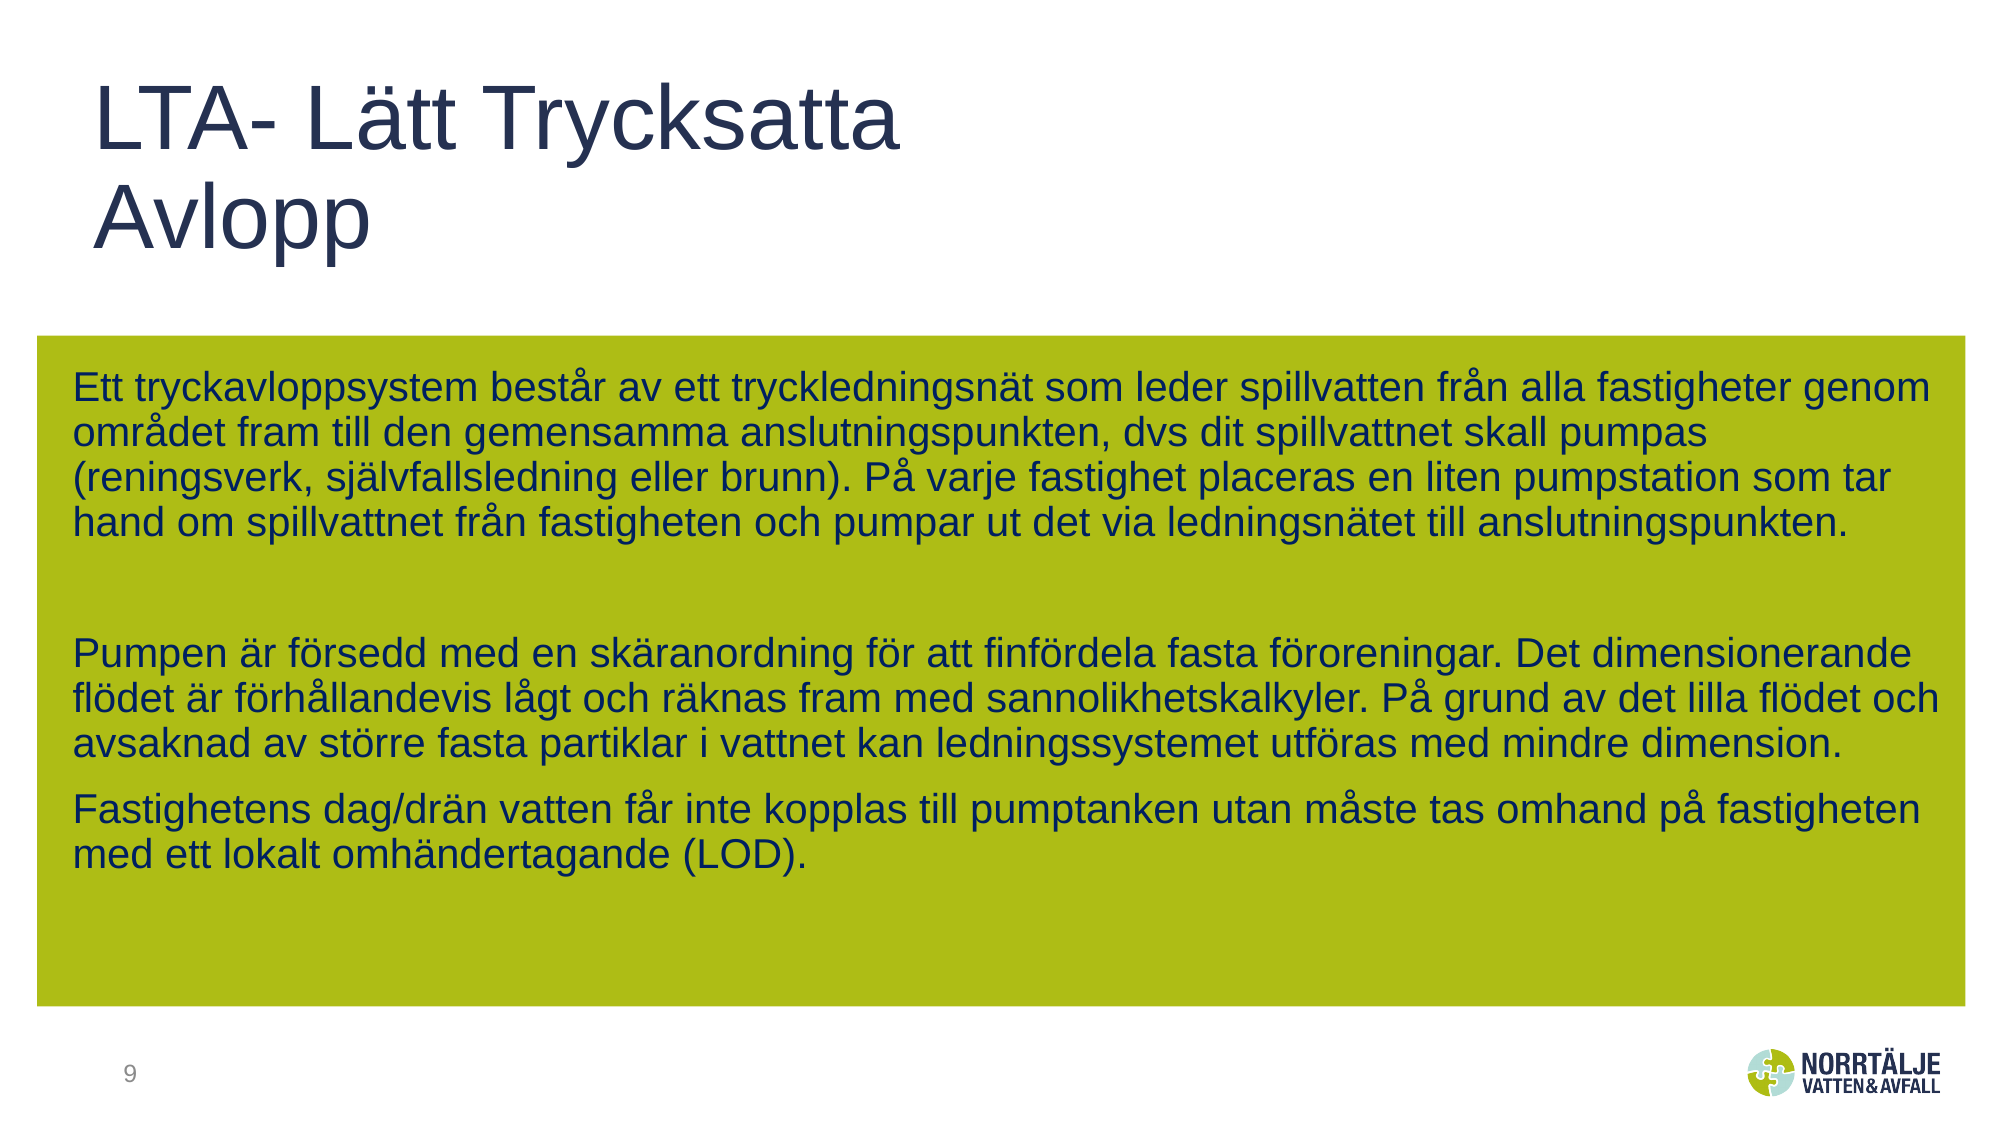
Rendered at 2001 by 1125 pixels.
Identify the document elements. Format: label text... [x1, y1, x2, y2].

list Ett tryckavloppsystem består av ett tryckledningsnät som leder spillvatten från alla fastigheter genom området fram till den gemensamma anslutningspunkten, dvs dit spillvattnet skall pumpas (reningsverk, självfallsledning eller brunn). På varje fastighet placeras en liten pumpstation som tar hand om spillvattnet från fastigheten och pumpar ut det via ledningsnätet till anslutningspunkten. Pumpen är försedd med en skäranordning för att finfördela fasta föroreningar. Det dimensionerande flödet är förhållandevis lågt och räknas fram med sannolikhetskalkyler. På grund av det lilla flödet och avsaknad av större fasta partiklar i vattnet kan ledningssystemet utföras med mindre dimension. Fastighetens dag/drän vatten får inte kopplas till pumptanken utan måste tas omhand på fastigheten med ett lokalt omhändertagande (LOD). [37, 335, 1966, 1007]
slide_number 9 [78, 1042, 153, 1103]
title LTA- Lätt Trycksatta Avlopp [78, 62, 1002, 327]
picture [1735, 1034, 1953, 1111]
